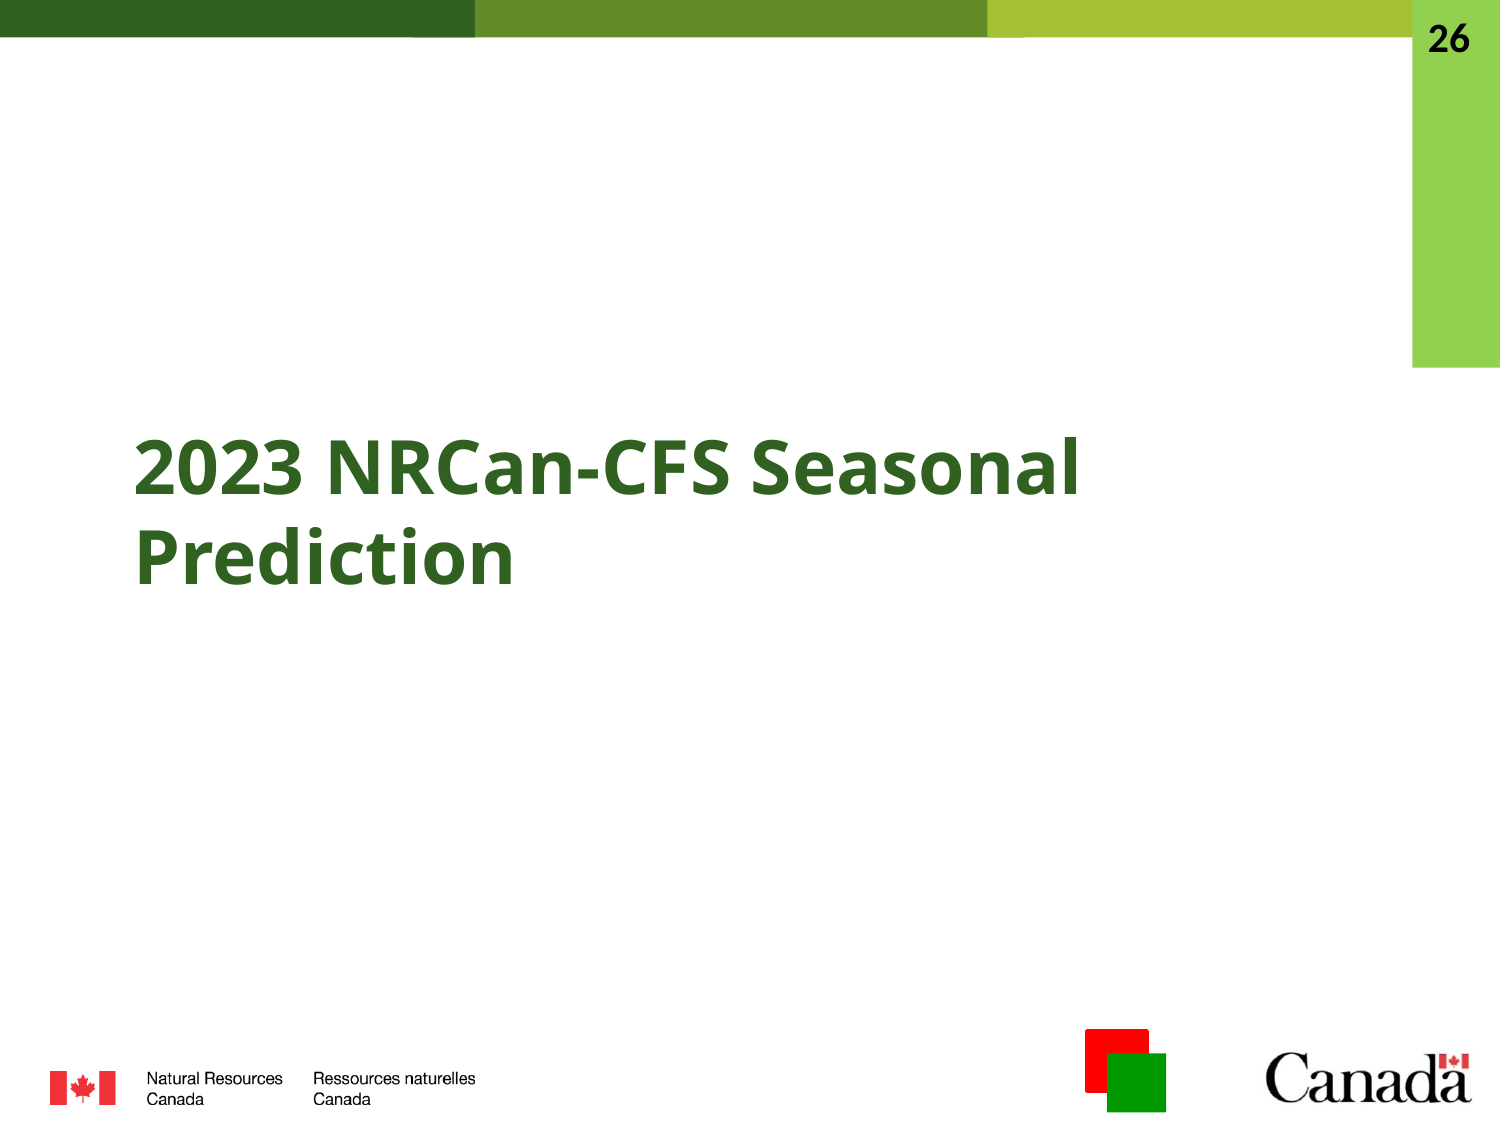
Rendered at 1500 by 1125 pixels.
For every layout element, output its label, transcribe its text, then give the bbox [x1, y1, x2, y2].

slide_number 26 [1412, 4, 1500, 67]
text_box [1107, 1053, 1167, 1113]
text_box [1087, 1031, 1147, 1091]
picture [1262, 1049, 1475, 1105]
text_box 2023 NRCan-CFS Seasonal Prediction [118, 412, 1394, 636]
picture [50, 1071, 475, 1105]
